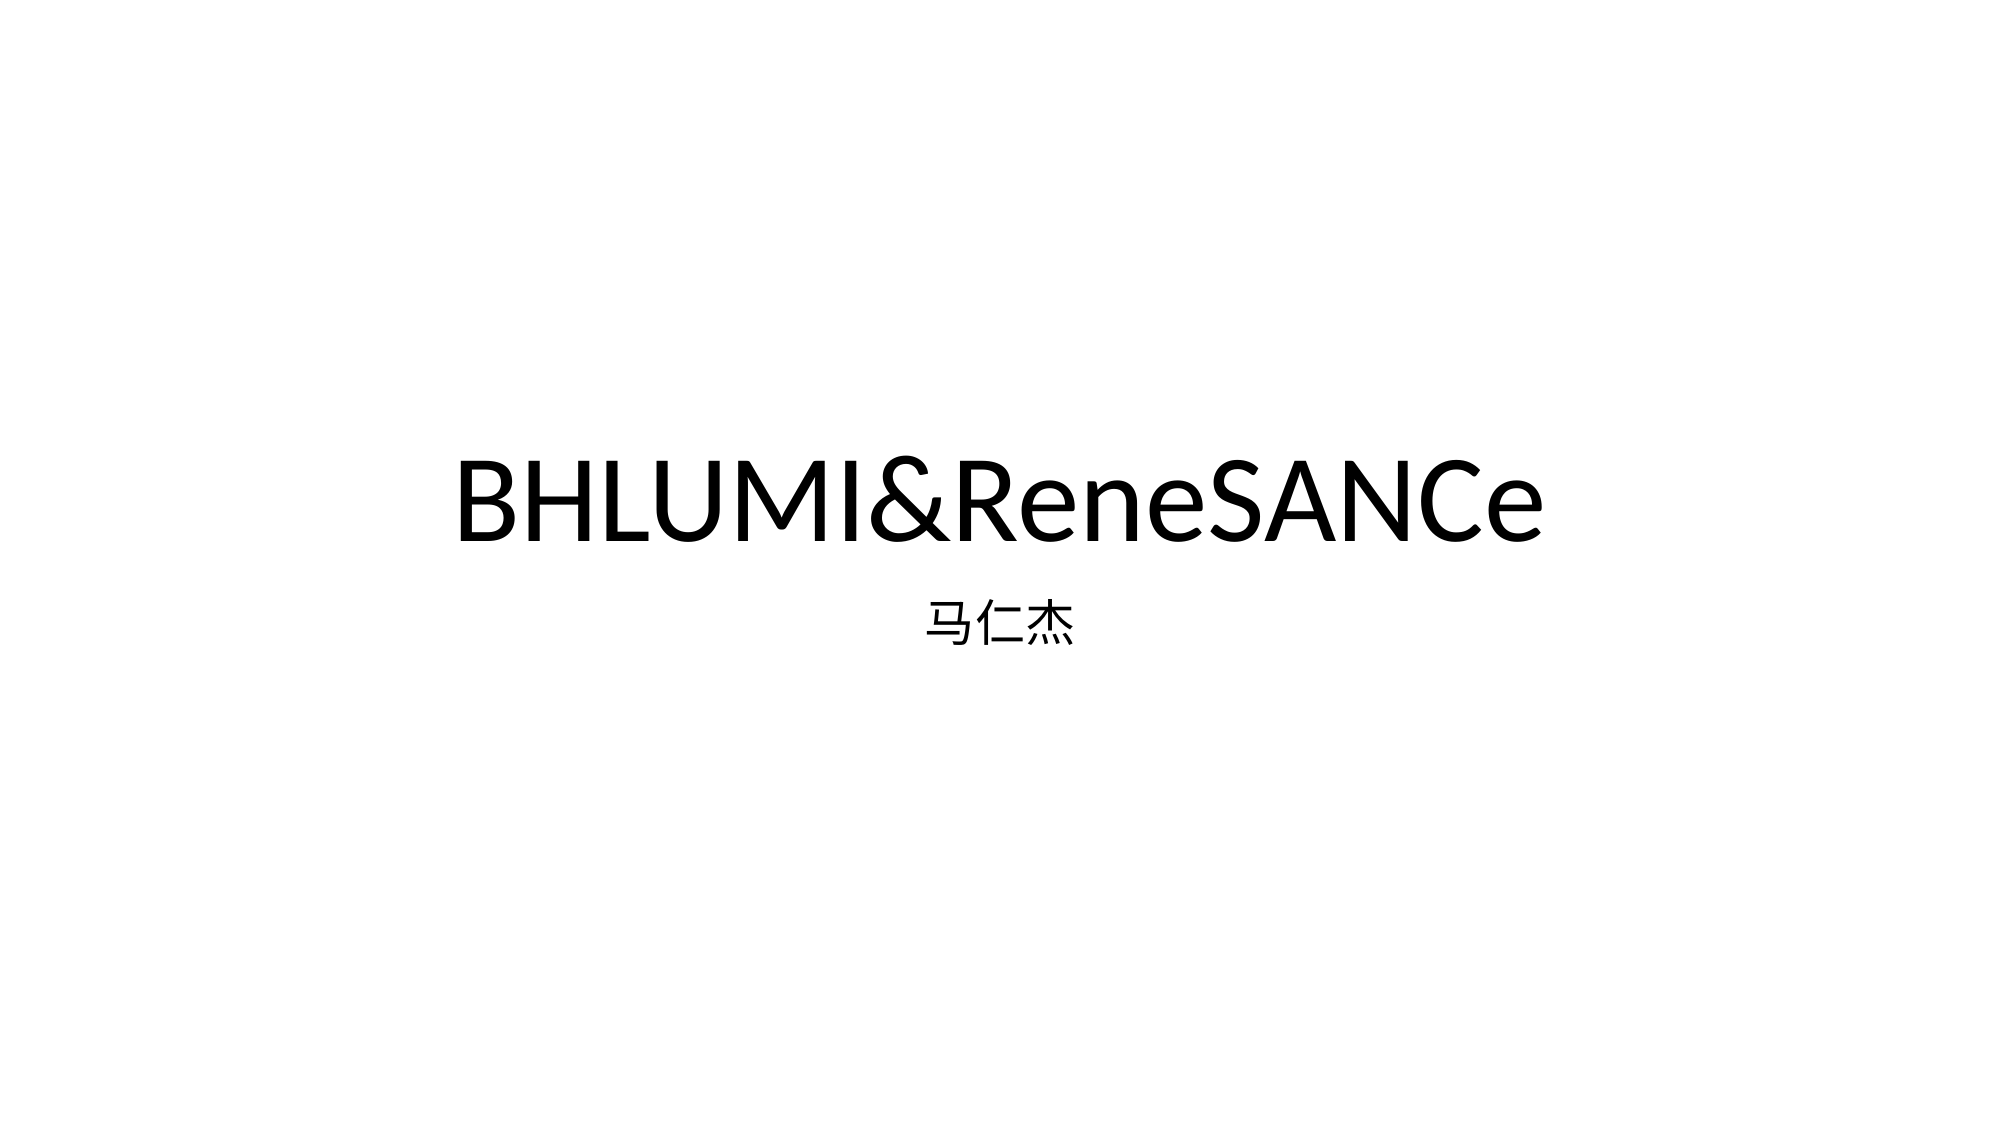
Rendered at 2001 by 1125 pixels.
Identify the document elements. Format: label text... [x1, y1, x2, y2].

title BHLUMI&ReneSANCe [249, 184, 1750, 576]
subtitle 马仁杰 [249, 590, 1750, 863]
